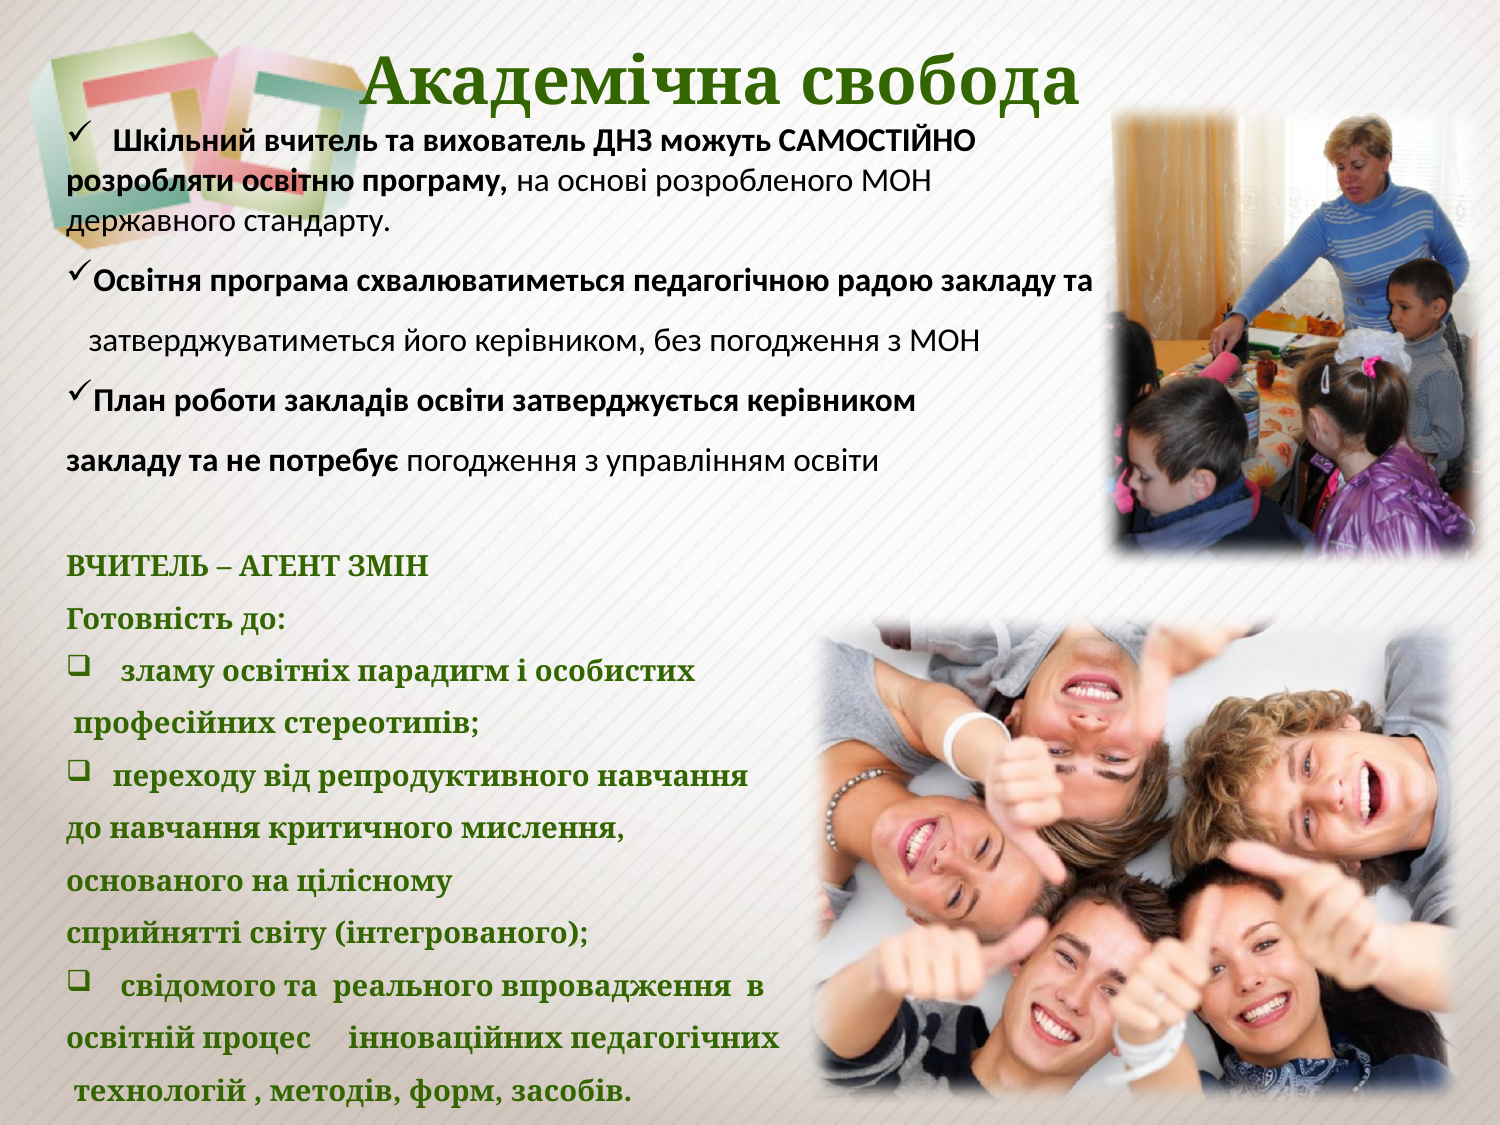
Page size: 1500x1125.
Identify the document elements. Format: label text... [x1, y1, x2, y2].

picture [1097, 98, 1491, 569]
picture [806, 612, 1464, 1106]
text_box Академічна свобода Шкільний вчитель та вихователь ДНЗ можуть САМОСТІЙНО розробляти освітню програму, на основі розробленого МОН державного стандарту. Освітня програма схвалюватиметься педагогічною радою закладу та затверджуватиметься його керівником, без погодження з МОН План роботи закладів освіти затверджується керівником закладу та не потребує погодження з управлінням освіти ВЧИТЕЛЬ – АГЕНТ ЗМІН Готовність до: зламу освітніх парадигм і особистих професійних стереотипів; переходу від репродуктивного навчання до навчання критичного мислення, основаного на цілісному сприйнятті світу (інтегрованого); свідомого та реального впровадження в освітній процес інноваційних педагогічних технологій , методів, форм, засобів. [51, 31, 1500, 1125]
picture [0, 0, 1500, 1125]
